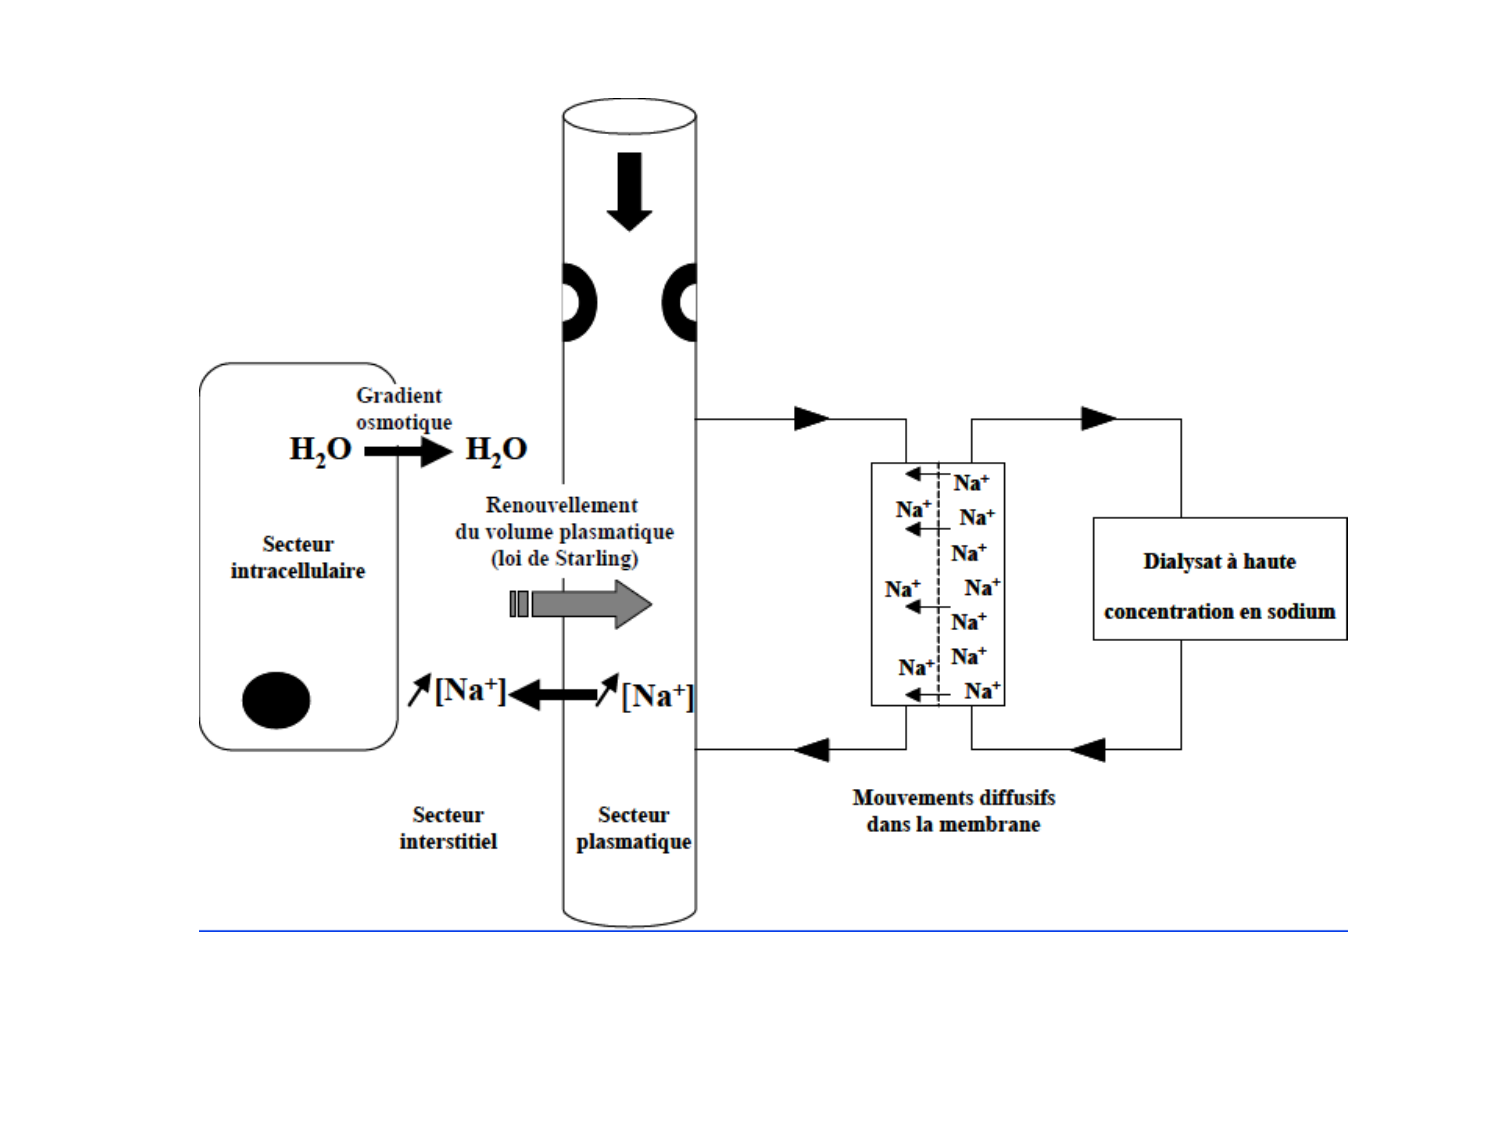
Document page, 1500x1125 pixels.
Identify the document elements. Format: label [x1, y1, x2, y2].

picture [198, 98, 1348, 932]
